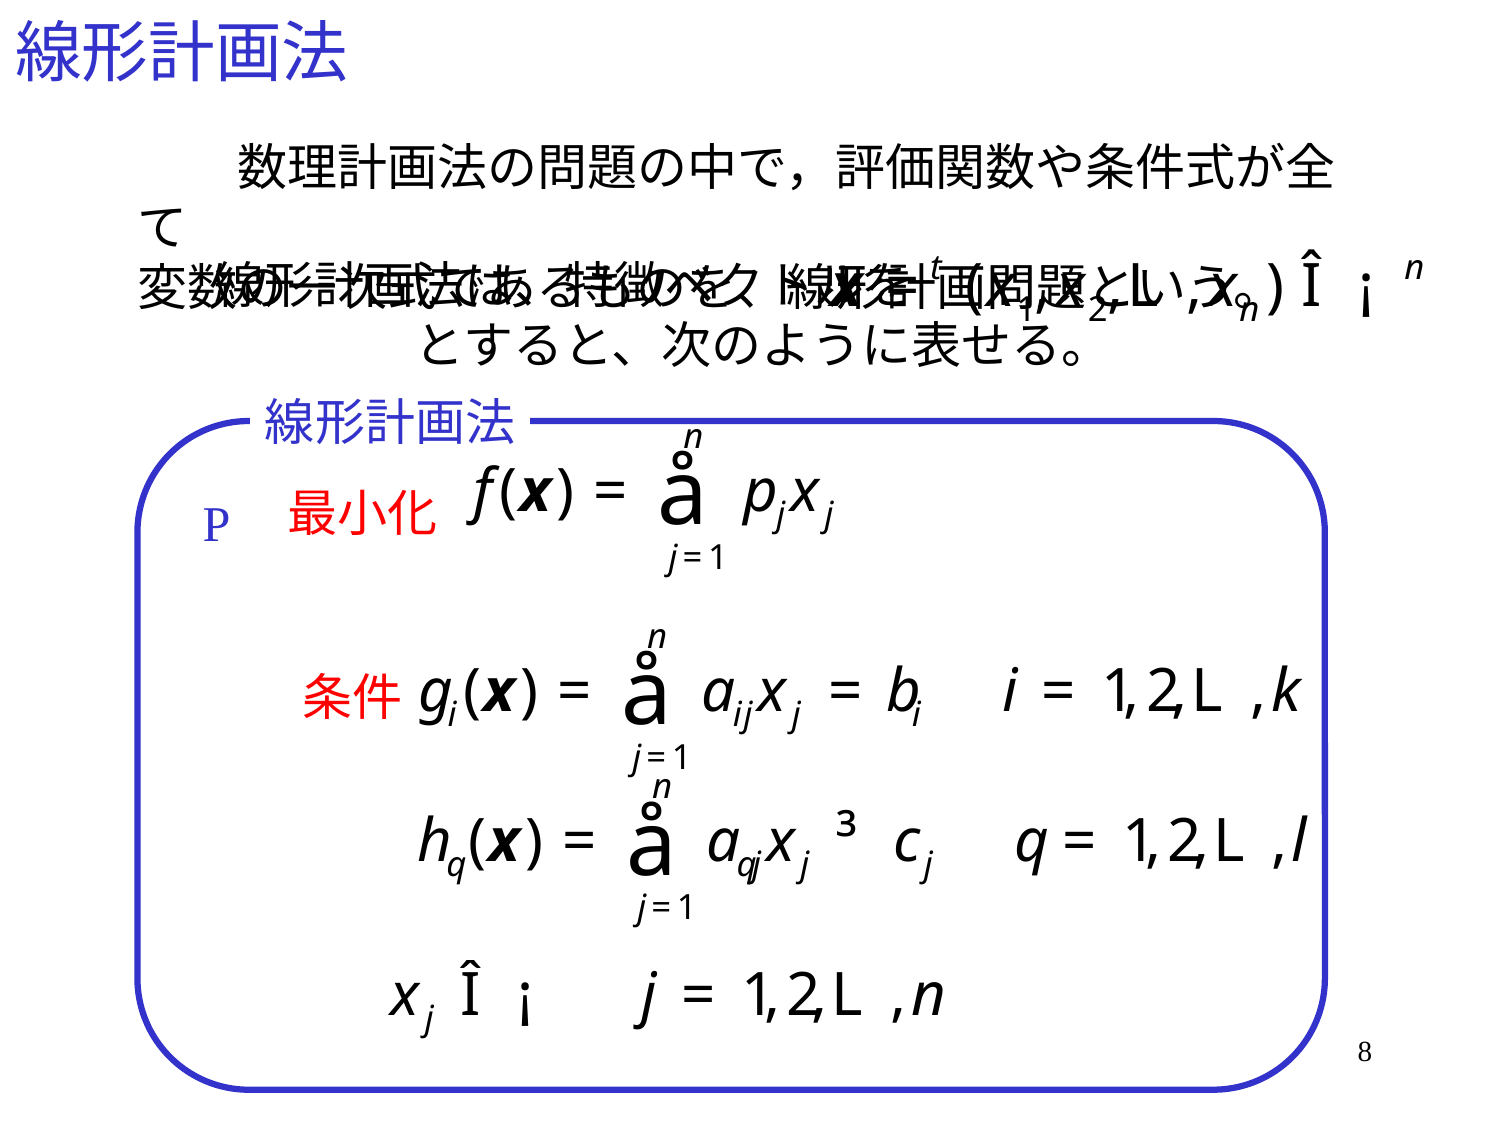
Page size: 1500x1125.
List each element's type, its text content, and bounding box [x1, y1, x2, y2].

slide_number 8 [1074, 1024, 1388, 1101]
text_box 条件 [287, 658, 407, 734]
text_box 線形計画法 [250, 383, 530, 459]
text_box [412, 620, 1318, 770]
text_box 線形計画法は、特徴ベクトルを とすると、次のように表せる。 [99, 246, 1290, 381]
text_box [137, 421, 1325, 1090]
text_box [462, 420, 858, 587]
text_box P [187, 483, 246, 559]
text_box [412, 770, 1323, 937]
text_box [824, 245, 1436, 332]
text_box 最小化 [272, 474, 453, 550]
text_box 数理計画法の問題の中で，評価関数や条件式が全て 変数の一次式であるものを、線形計画問題という。 [122, 128, 1375, 324]
title 線形計画法 [0, 0, 851, 101]
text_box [384, 960, 960, 1062]
